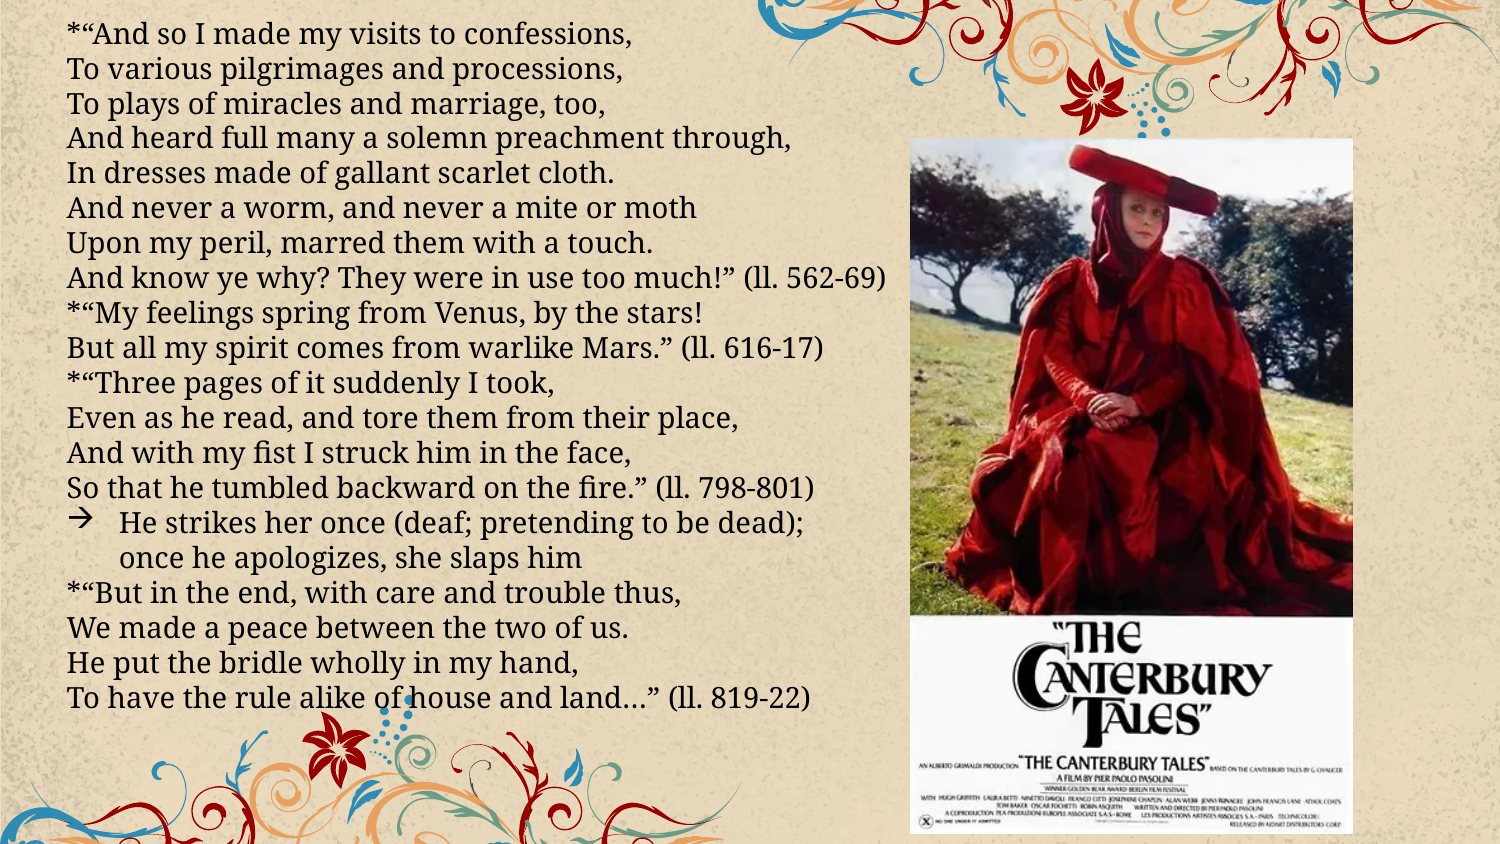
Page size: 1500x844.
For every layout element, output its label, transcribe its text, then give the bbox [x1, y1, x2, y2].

subtitle *“And so I made my visits to confessions, To various pilgrimages and processions, To plays of miracles and marriage, too, And heard full many a solemn preachment through, In dresses made of gallant scarlet cloth. And never a worm, and never a mite or moth Upon my peril, marred them with a touch. And know ye why? They were in use too much!” (ll. 562-69) *“My feelings spring from Venus, by the stars! But all my spirit comes from warlike Mars.” (ll. 616-17) *“Three pages of it suddenly I took, Even as he read, and tore them from their place, And with my fist I struck him in the face, So that he tumbled backward on the fire.” (ll. 798-801) He strikes her once (deaf; pretending to be dead); once he apologizes, she slaps him *“But in the end, with care and trouble thus, We made a peace between the two of us. He put the bridle wholly in my hand, To have the rule alike of house and land…” (ll. 819-22) [28, 0, 1246, 532]
picture [909, 138, 1353, 835]
